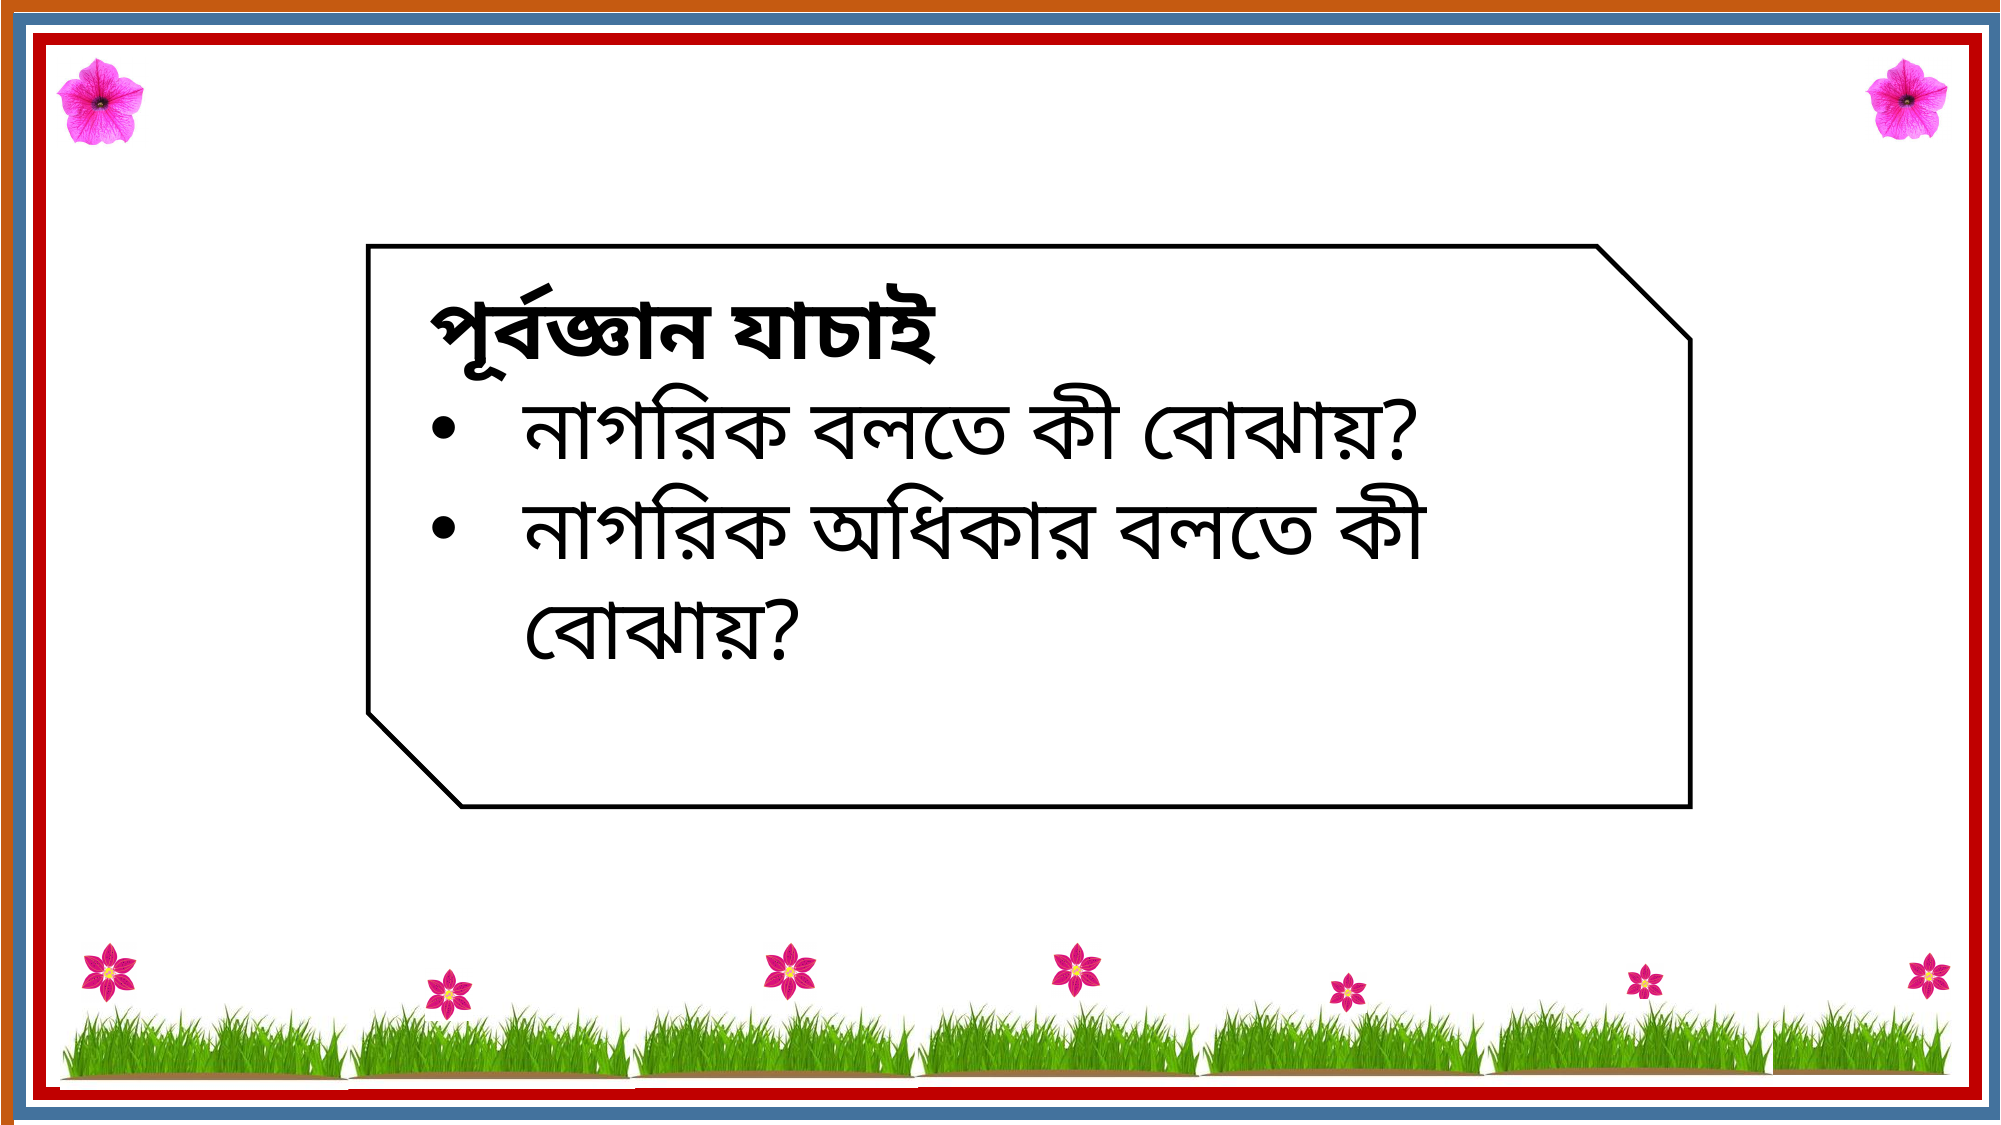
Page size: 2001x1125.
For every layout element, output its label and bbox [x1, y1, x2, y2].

text_box [7, 6, 2000, 1125]
